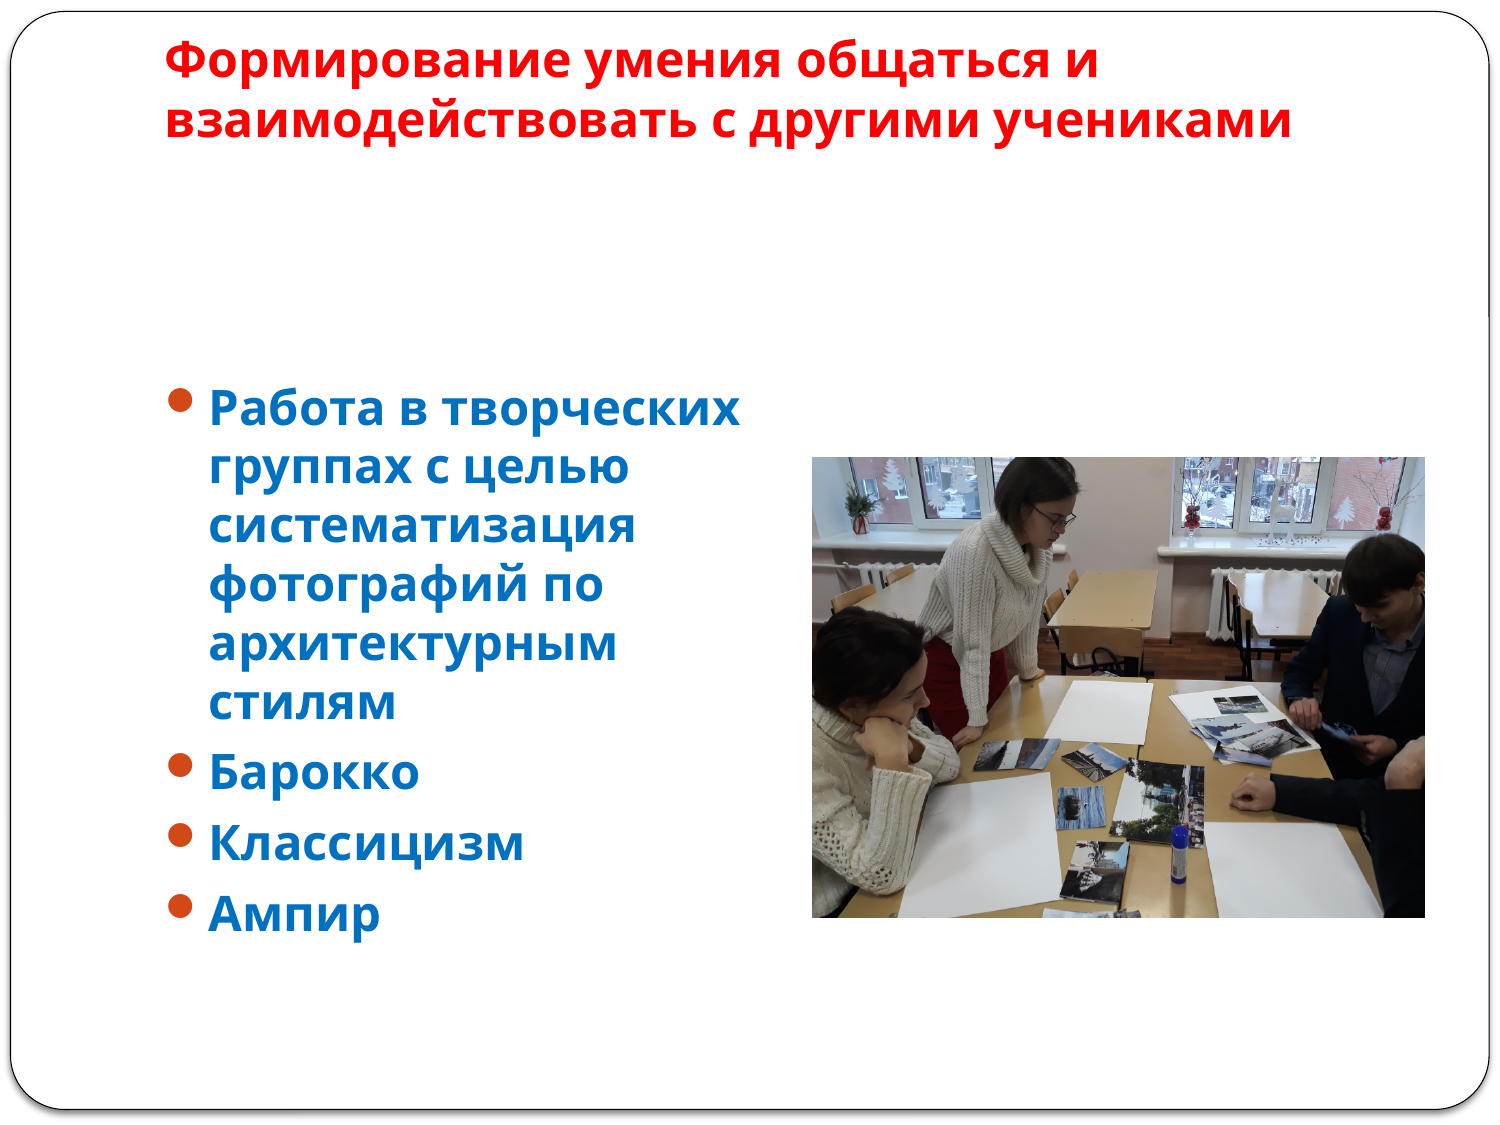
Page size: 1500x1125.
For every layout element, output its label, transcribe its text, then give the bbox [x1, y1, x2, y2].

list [812, 457, 1426, 918]
title Формирование умения общаться и взаимодействовать с другими учениками [150, 44, 1425, 233]
list Работа в творческих группах с целью систематизация фотографий по архитектурным стилям Барокко Классицизм Ампир [150, 368, 763, 1007]
